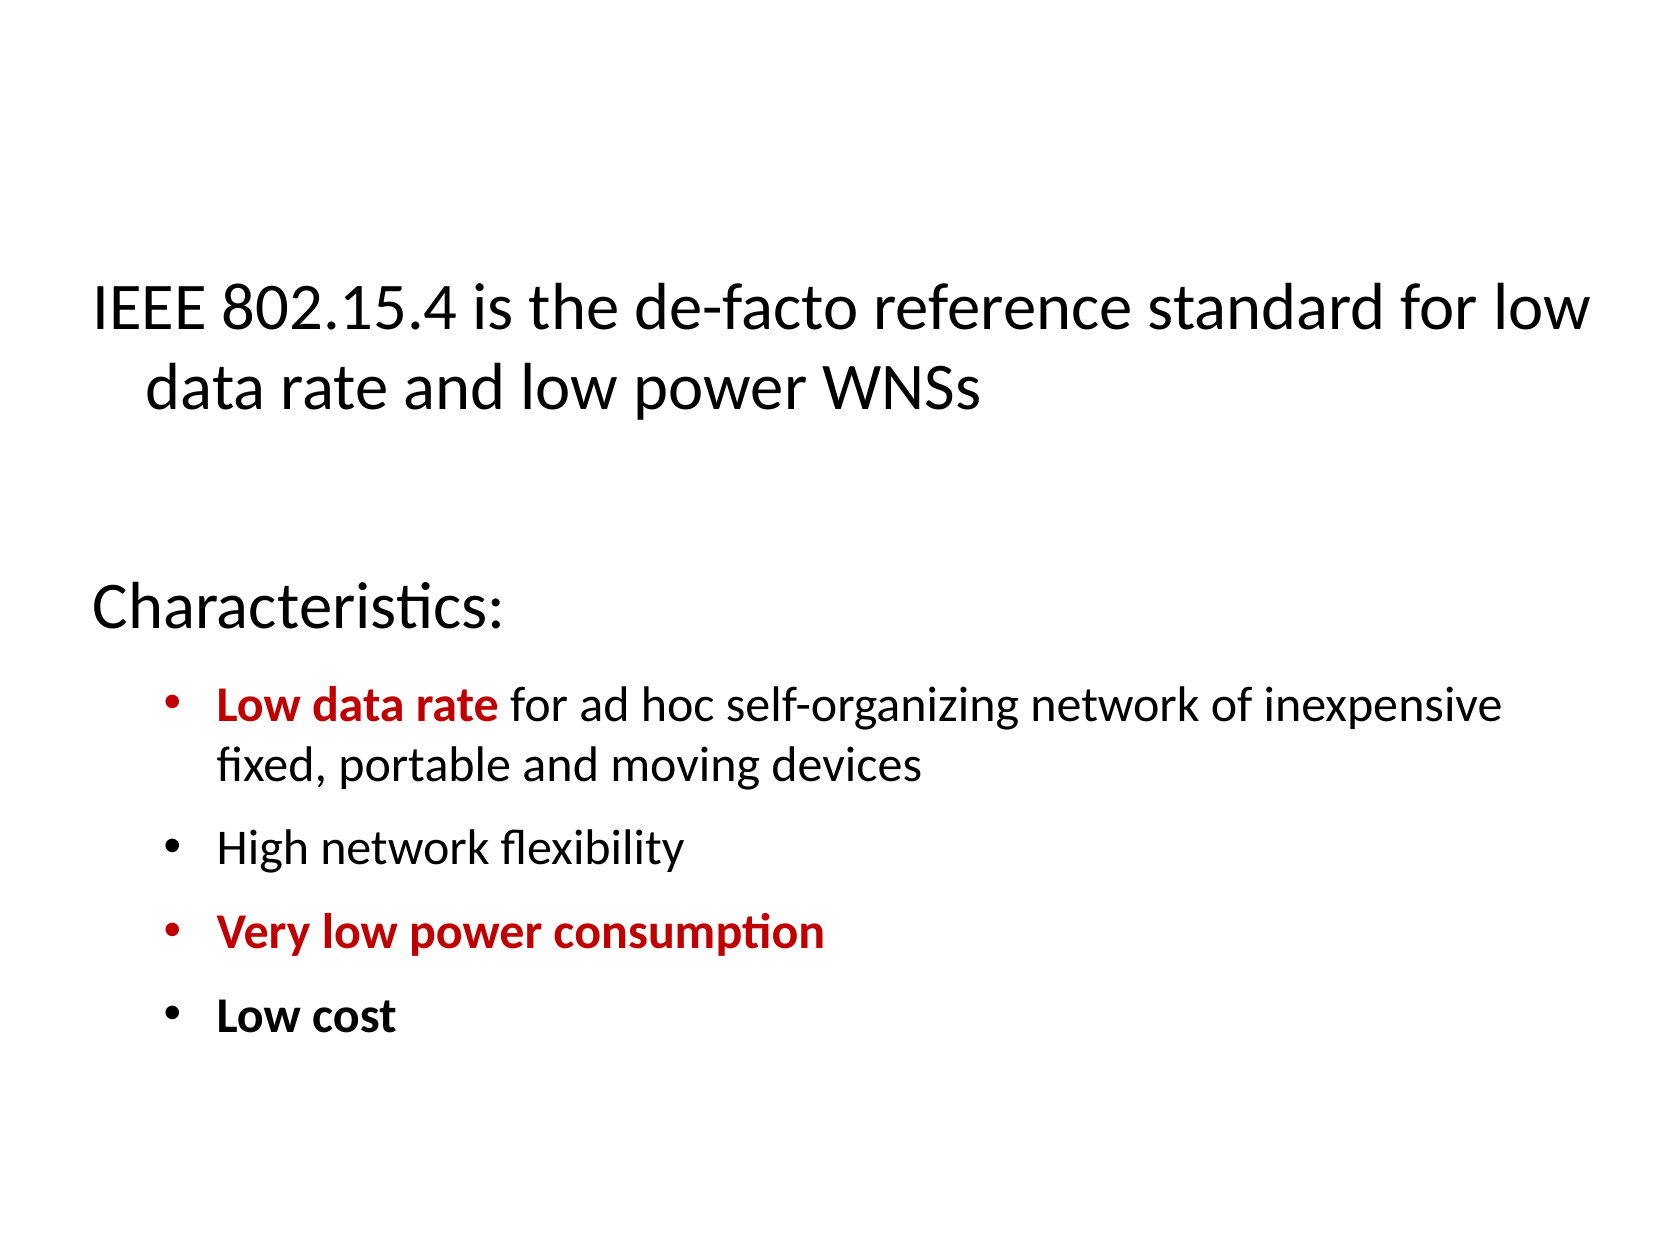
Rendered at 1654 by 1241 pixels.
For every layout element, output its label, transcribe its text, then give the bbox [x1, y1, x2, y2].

list IEEE 802.15.4 is the de-facto reference standard for low data rate and low power WNSs Characteristics: Low data rate for ad hoc self-organizing network of inexpensive fixed, portable and moving devices High network flexibility Very low power consumption Low cost [75, 263, 1612, 1025]
